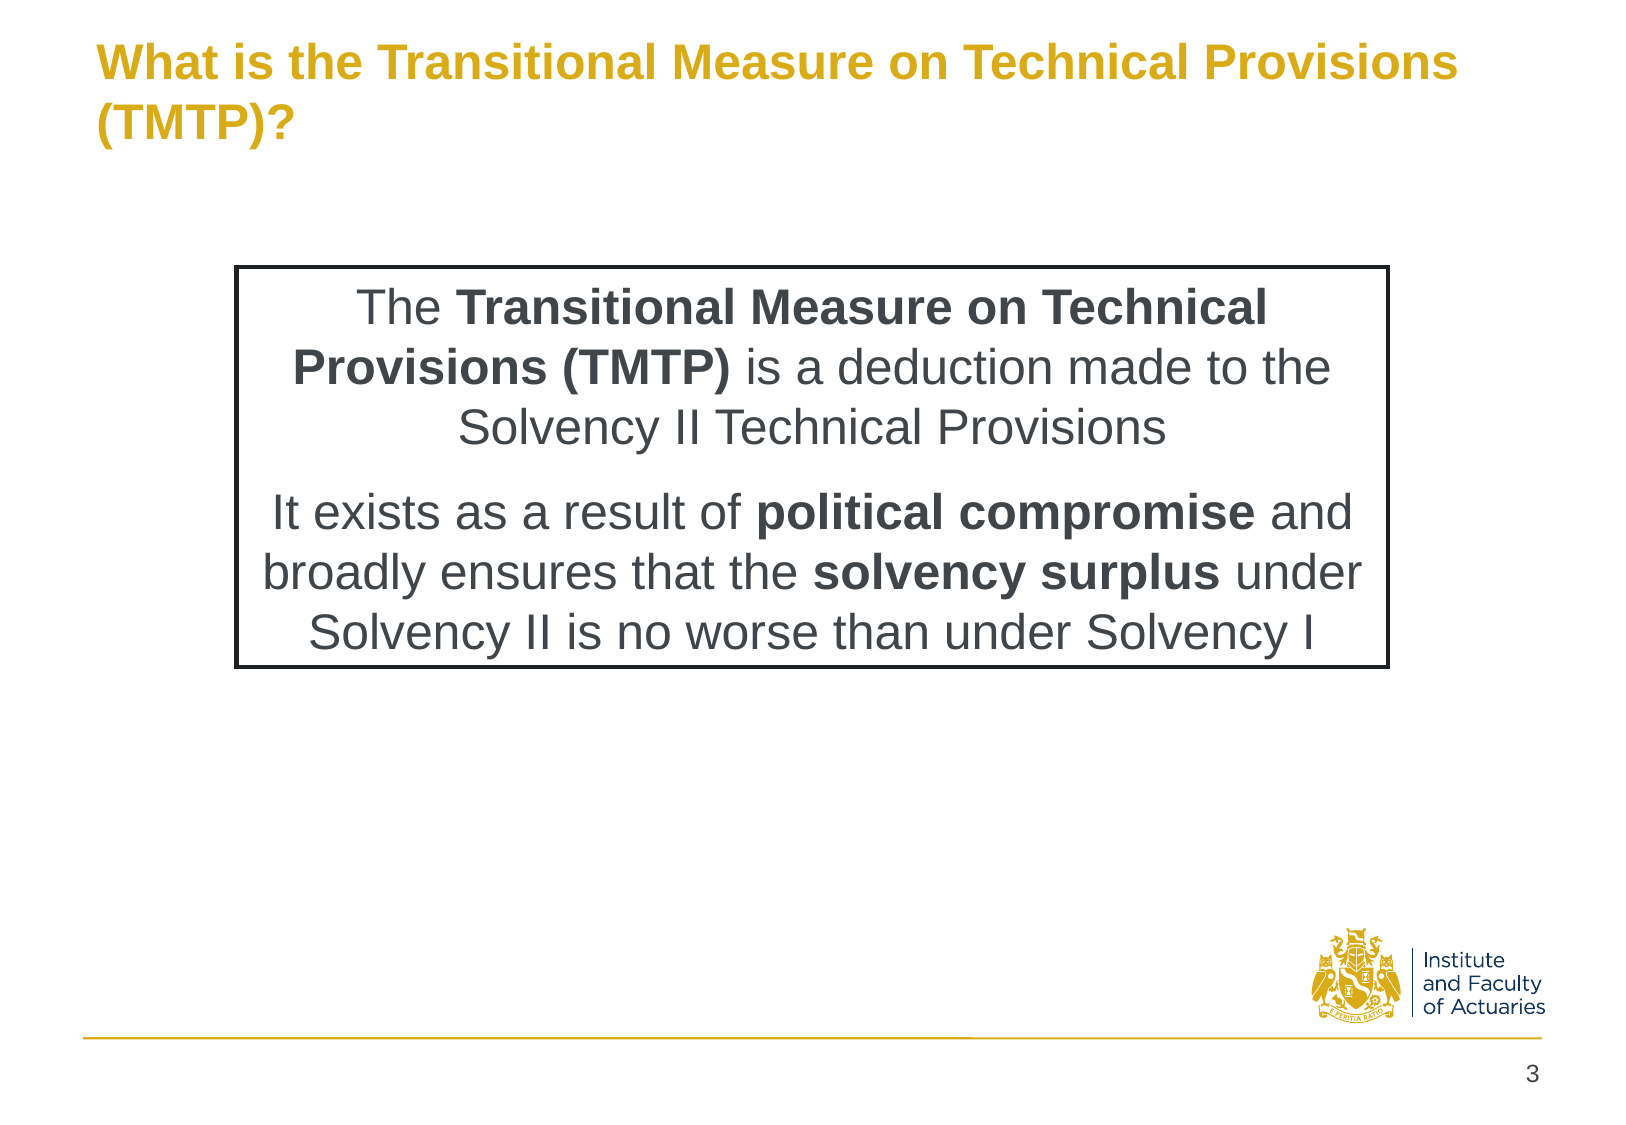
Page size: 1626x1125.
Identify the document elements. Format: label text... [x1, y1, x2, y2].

slide_number 3 [1439, 1050, 1555, 1106]
title What is the Transitional Measure on Technical Provisions (TMTP)? [81, 0, 1555, 183]
text_box The Transitional Measure on Technical Provisions (TMTP) is a deduction made to the Solvency II Technical Provisions It exists as a result of political compromise and broadly ensures that the solvency surplus under Solvency II is no worse than under Solvency I [236, 267, 1389, 667]
